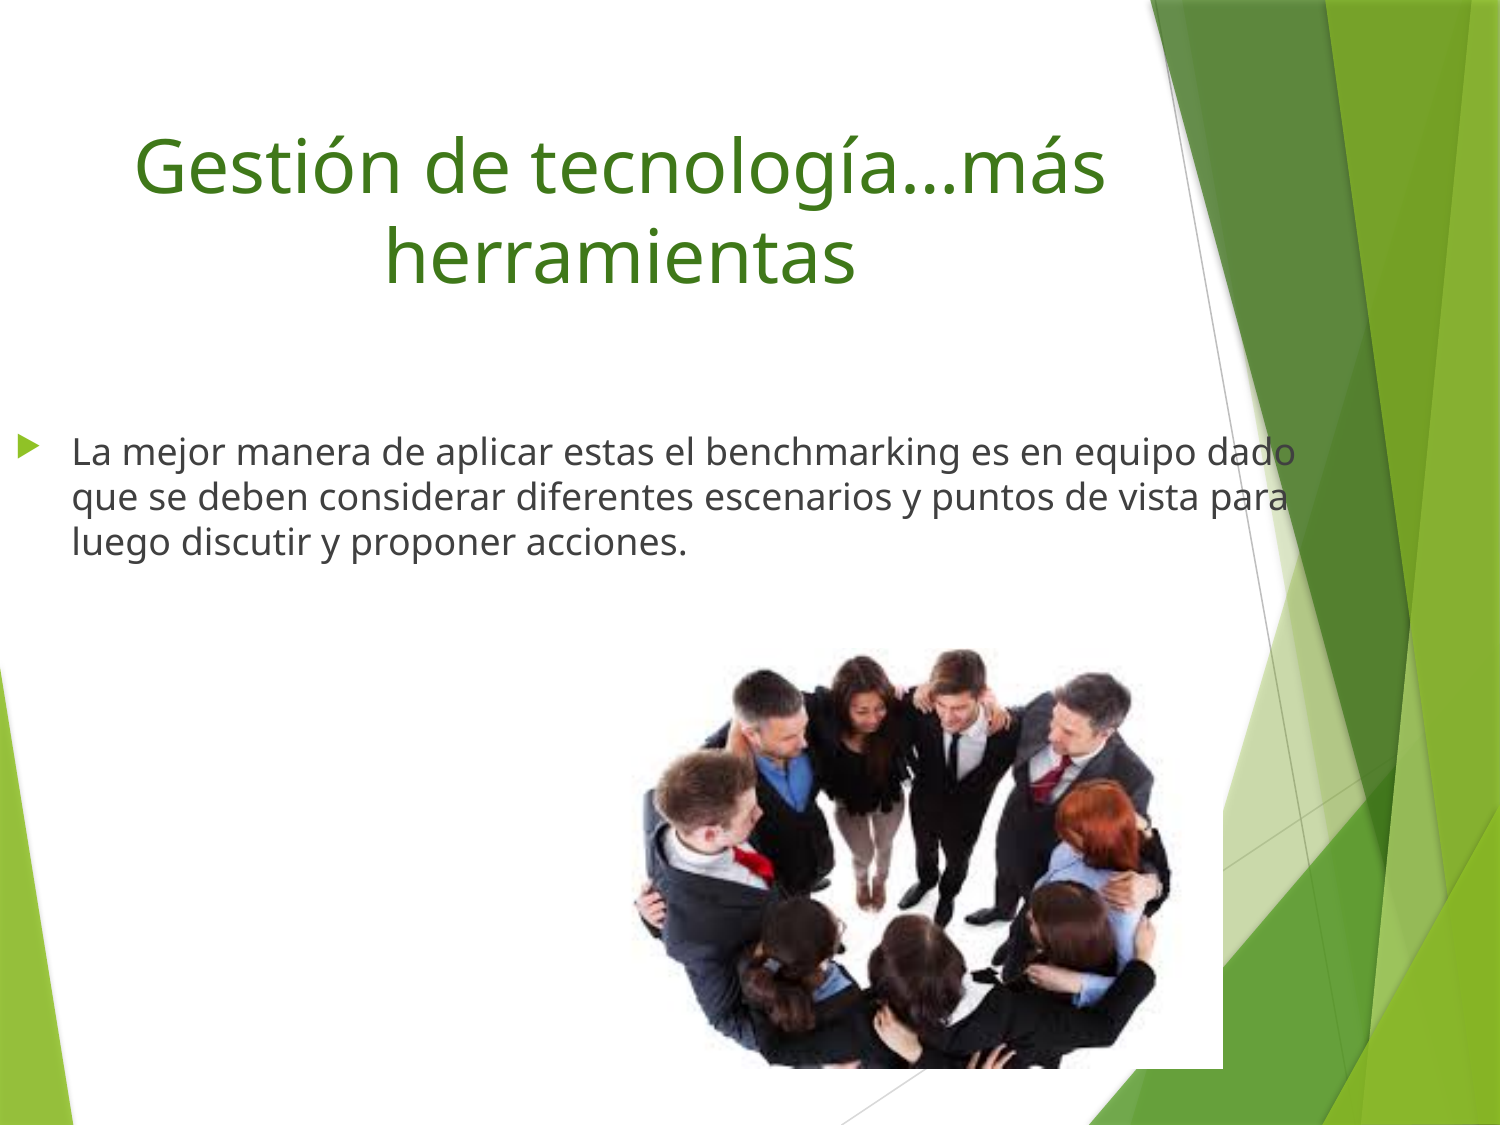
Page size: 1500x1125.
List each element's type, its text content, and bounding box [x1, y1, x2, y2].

list La mejor manera de aplicar estas el benchmarking es en equipo dado que se deben considerar diferentes escenarios y puntos de vista para luego discutir y proponer acciones. [0, 420, 1350, 989]
picture [595, 647, 1223, 1070]
title Gestión de tecnología…más herramientas [99, 99, 1142, 317]
